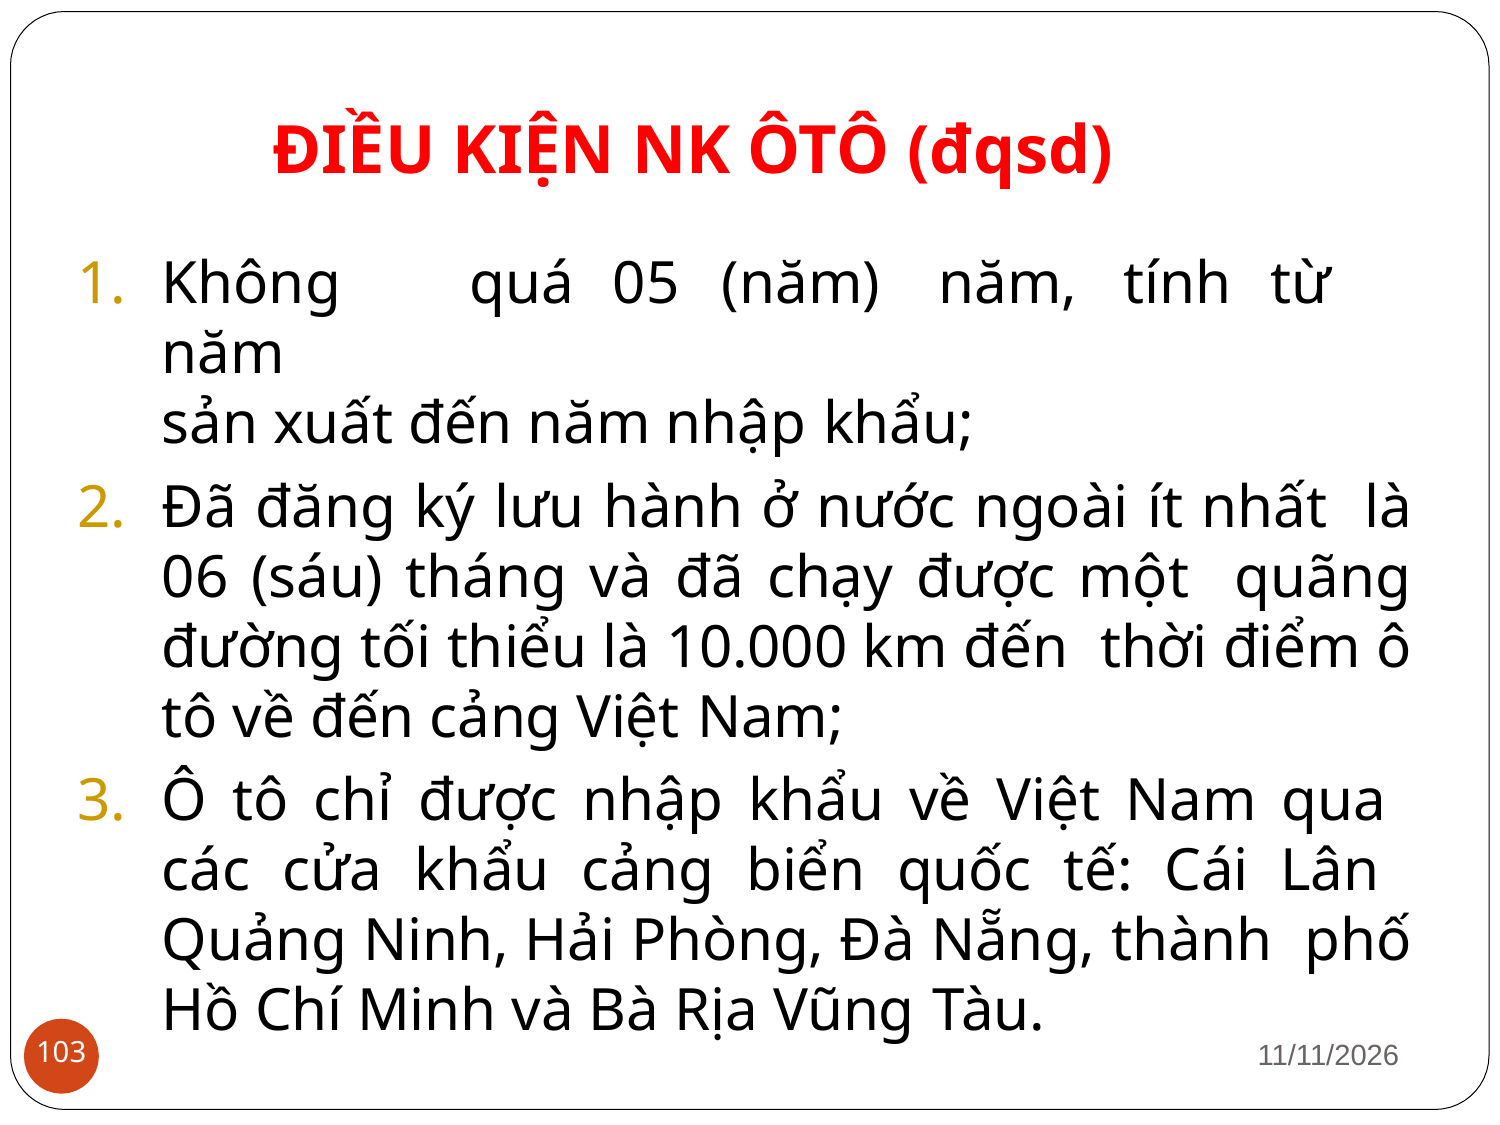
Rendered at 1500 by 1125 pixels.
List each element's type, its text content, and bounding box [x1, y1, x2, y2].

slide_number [1255, 1039, 1407, 1125]
title ĐIỀU KIỆN NK ÔTÔ (đqsd) [74, 41, 1426, 295]
slide_number 103 [31, 1041, 92, 1125]
text_box Không quá 05 (năm) năm, tính từ năm sản xuất đến năm nhập khẩu; Đã đăng ký lưu hành ở nước ngoài ít nhất là 06 (sáu) tháng và đã chạy được một quãng đường tối thiểu là 10.000 km đến thời điểm ô tô về đến cảng Việt Nam; Ô tô chỉ được nhập khẩu về Việt Nam qua các cửa khẩu cảng biển quốc tế: Cái Lân Quảng Ninh, Hải Phòng, Đà Nẵng, thành phố Hồ Chí Minh và Bà Rịa Vũng Tàu. [75, 295, 1413, 1043]
text_box [23, 1018, 99, 1079]
